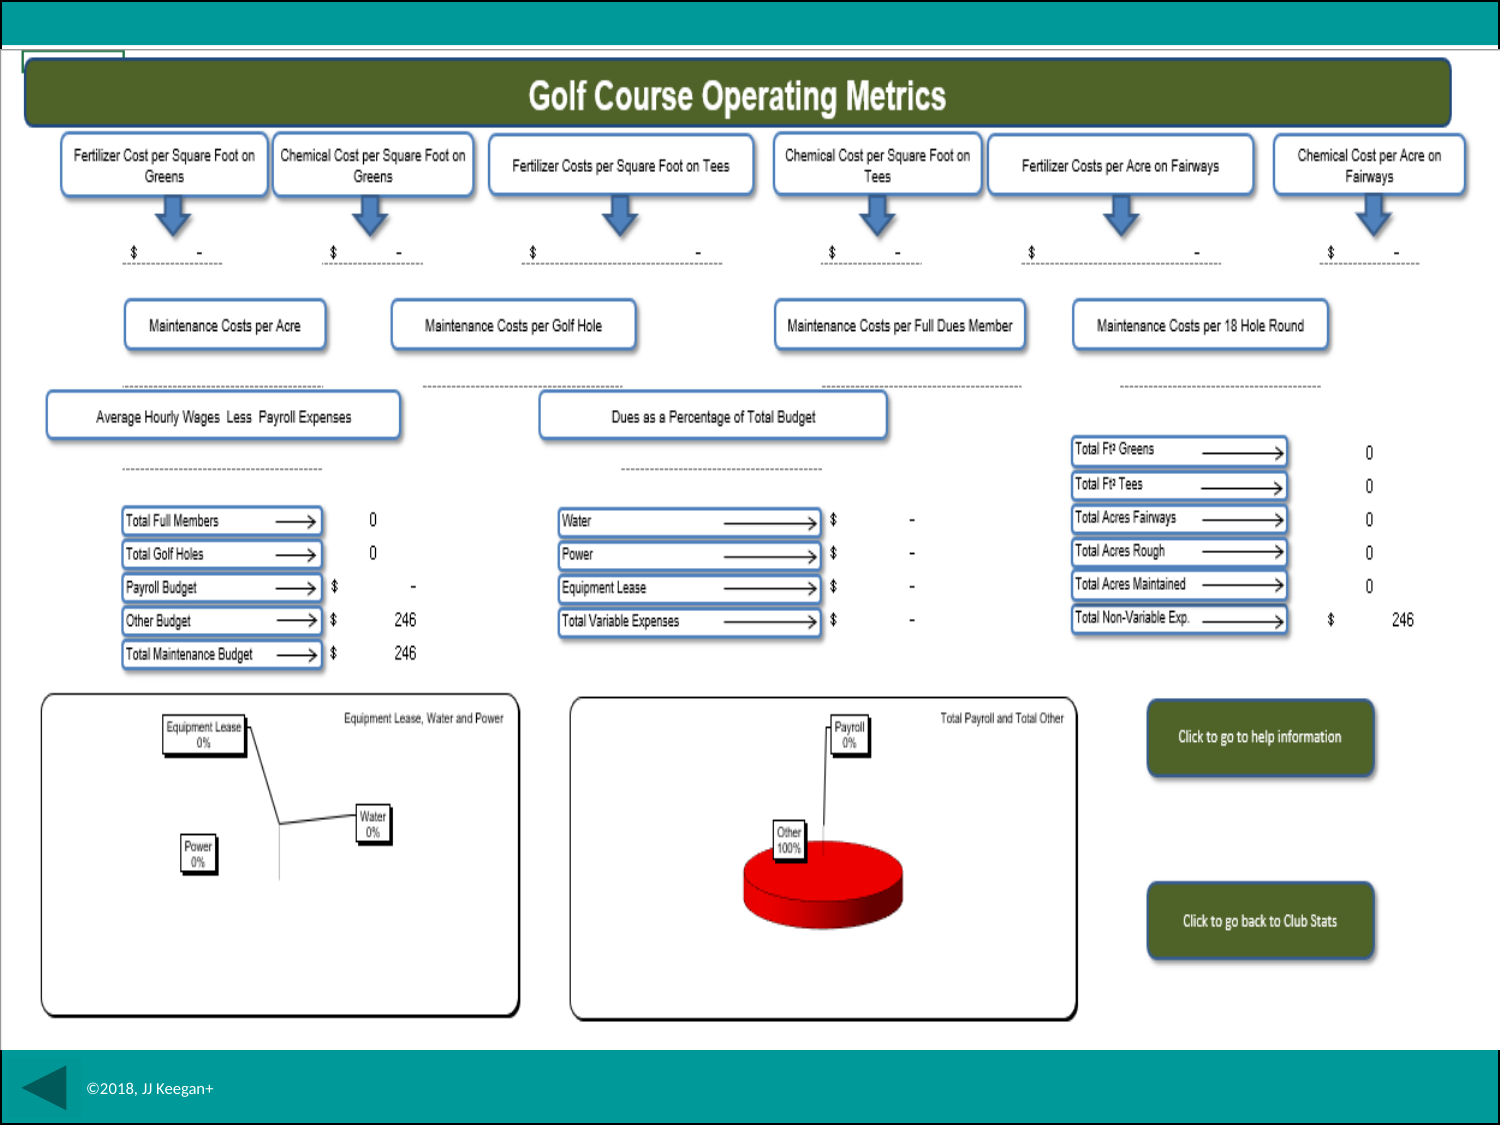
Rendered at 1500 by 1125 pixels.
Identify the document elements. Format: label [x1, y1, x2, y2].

picture [0, 49, 1500, 1051]
